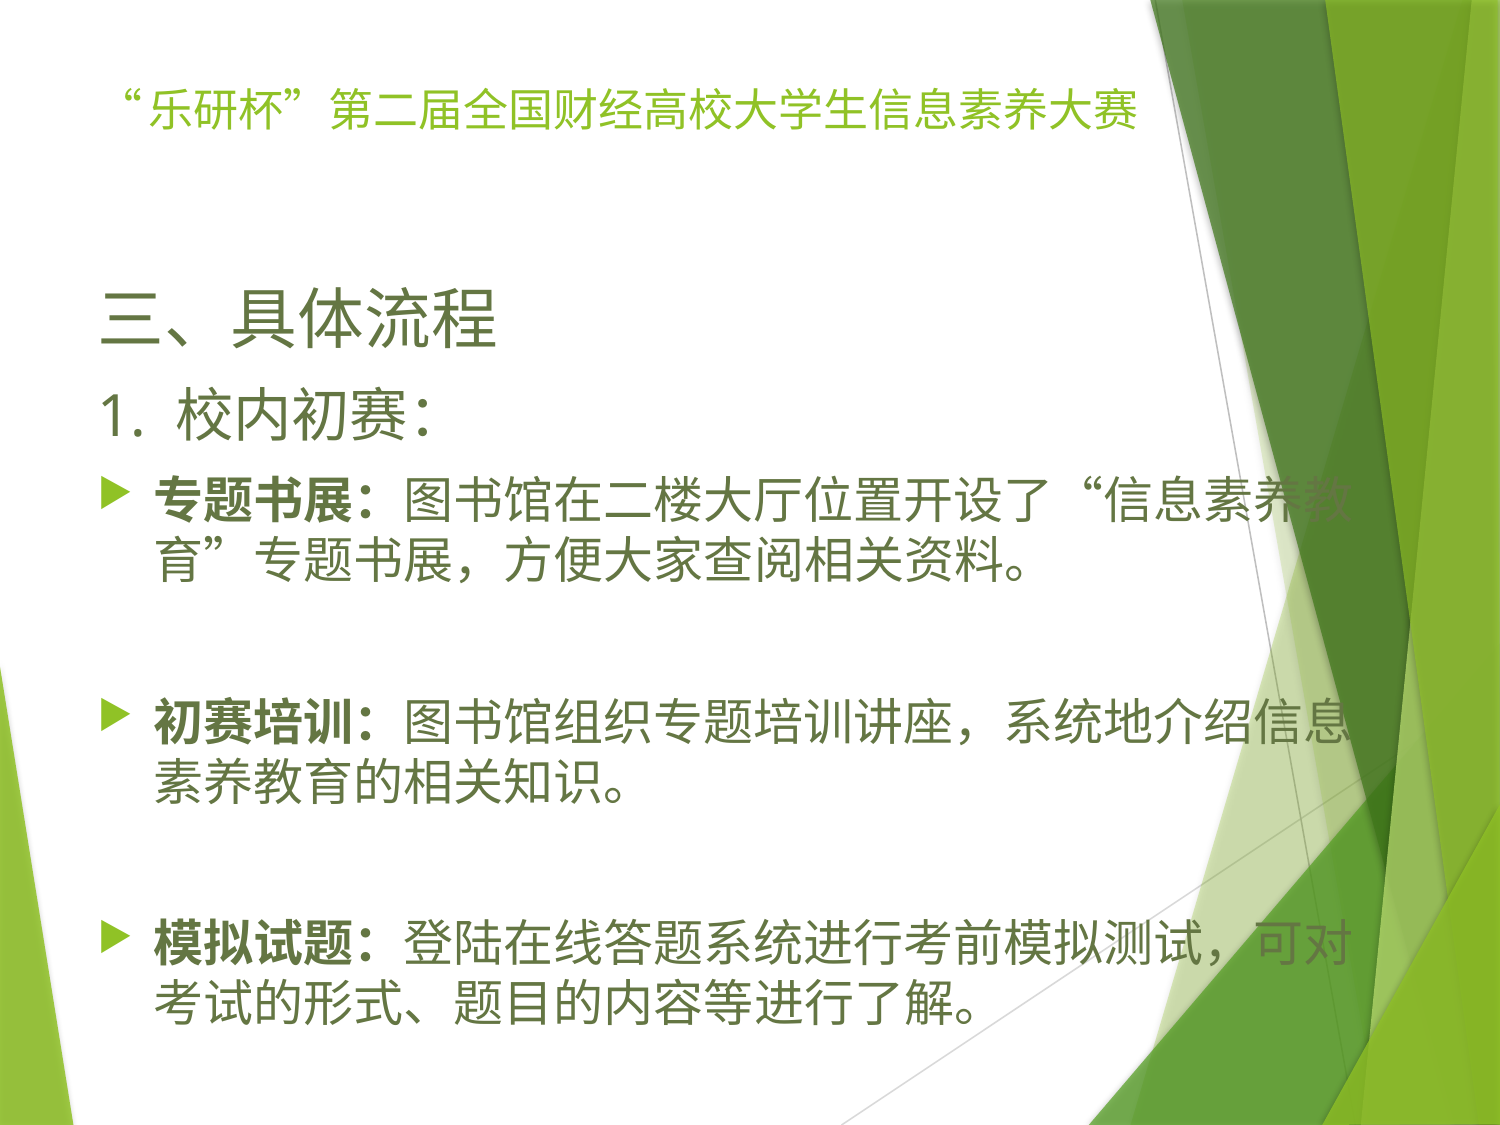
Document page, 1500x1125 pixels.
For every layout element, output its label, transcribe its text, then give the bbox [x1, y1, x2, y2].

list 三、具体流程 1. 校内初赛： 专题书展：图书馆在二楼大厅位置开设了“信息素养教育”专题书展，方便大家查阅相关资料。 初赛培训：图书馆组织专题培训讲座，系统地介绍信息素养教育的相关知识。 模拟试题：登陆在线答题系统进行考前模拟测试，可对考试的形式、题目的内容等进行了解。 [82, 269, 1406, 1064]
title “乐研杯”第二届全国财经高校大学生信息素养大赛 [82, 73, 1161, 190]
